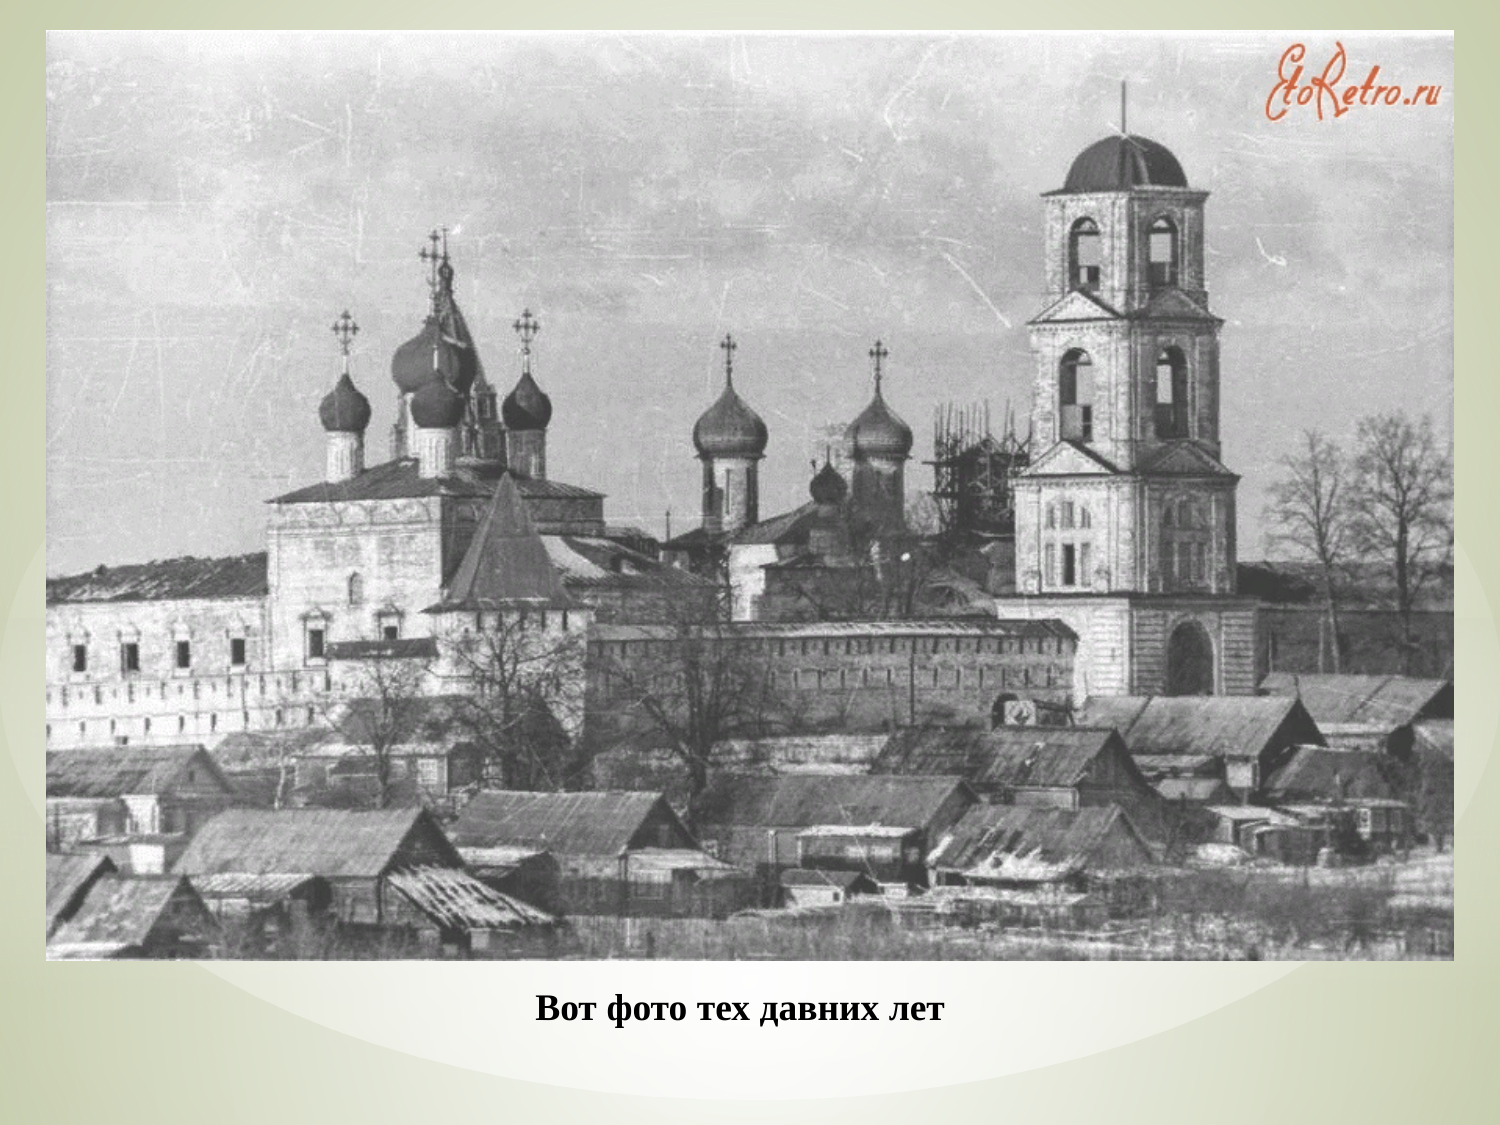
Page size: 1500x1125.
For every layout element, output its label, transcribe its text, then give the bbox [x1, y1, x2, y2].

text_box Вот фото тех давних лет [155, 975, 1326, 1036]
picture [46, 30, 1454, 961]
